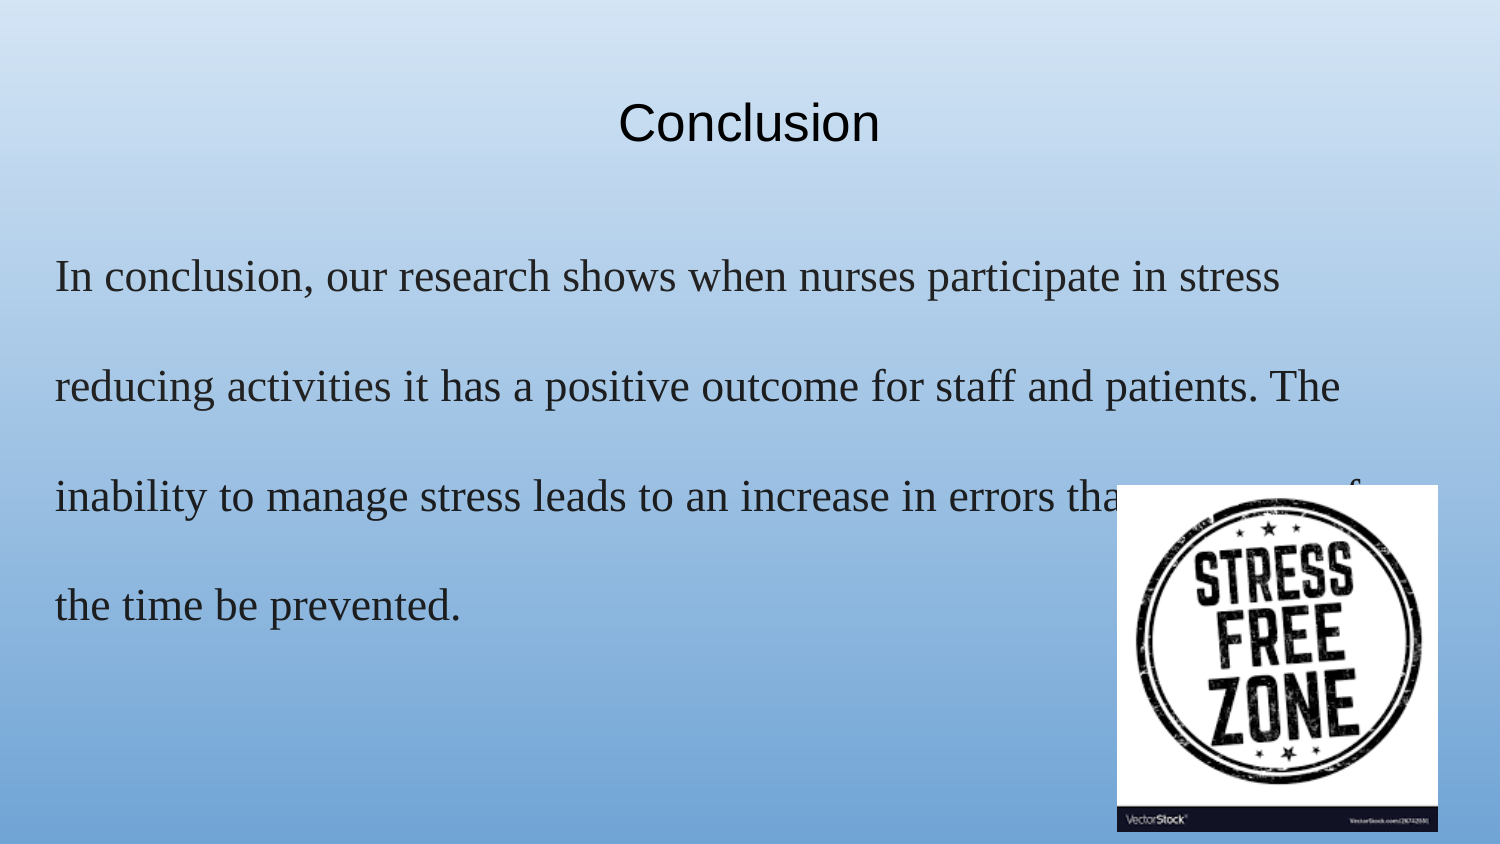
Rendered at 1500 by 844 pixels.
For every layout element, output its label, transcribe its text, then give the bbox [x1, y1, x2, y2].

list In conclusion, our research shows when nurses participate in stress reducing activities it has a positive outcome for staff and patients. The inability to manage stress leads to an increase in errors that can most of the time be prevented. [39, 175, 1438, 736]
picture [1117, 485, 1438, 832]
title Conclusion [51, 72, 1449, 167]
